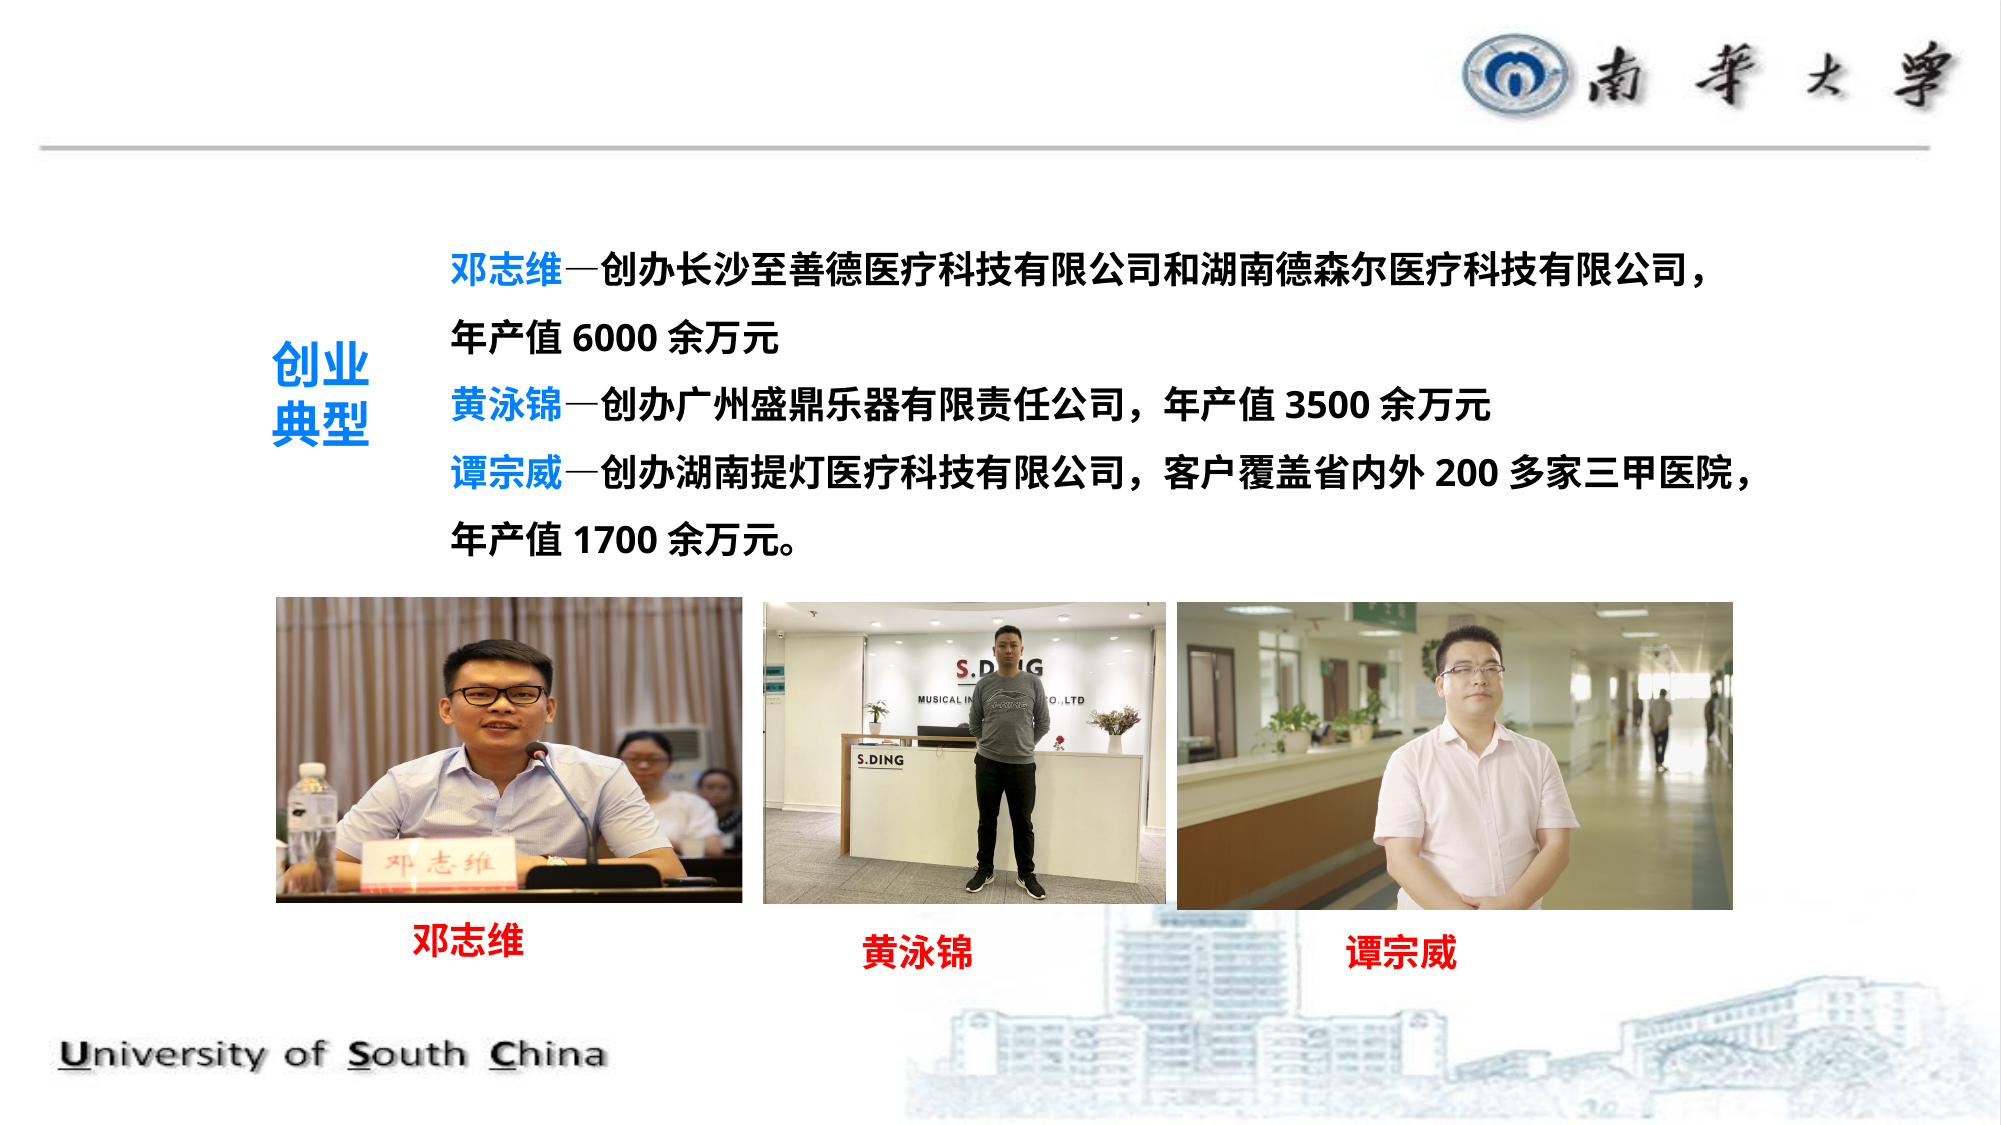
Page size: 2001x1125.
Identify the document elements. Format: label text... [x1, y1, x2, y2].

text_box 创业 典型 [256, 325, 409, 461]
text_box 邓志维 [397, 911, 622, 970]
text_box 邓志维—创办长沙至善德医疗科技有限公司和湖南德森尔医疗科技有限公司， 年产值6000余万元 黄泳锦—创办广州盛鼎乐器有限责任公司，年产值3500余万元 谭宗威—创办湖南提灯医疗科技有限公司，客户覆盖省内外200多家三甲医院，年产值1700余万元。 [436, 216, 1791, 569]
text_box 黄泳锦 [846, 921, 1071, 982]
picture [0, 0, 2001, 1125]
text_box 谭宗威 [1330, 921, 1556, 982]
